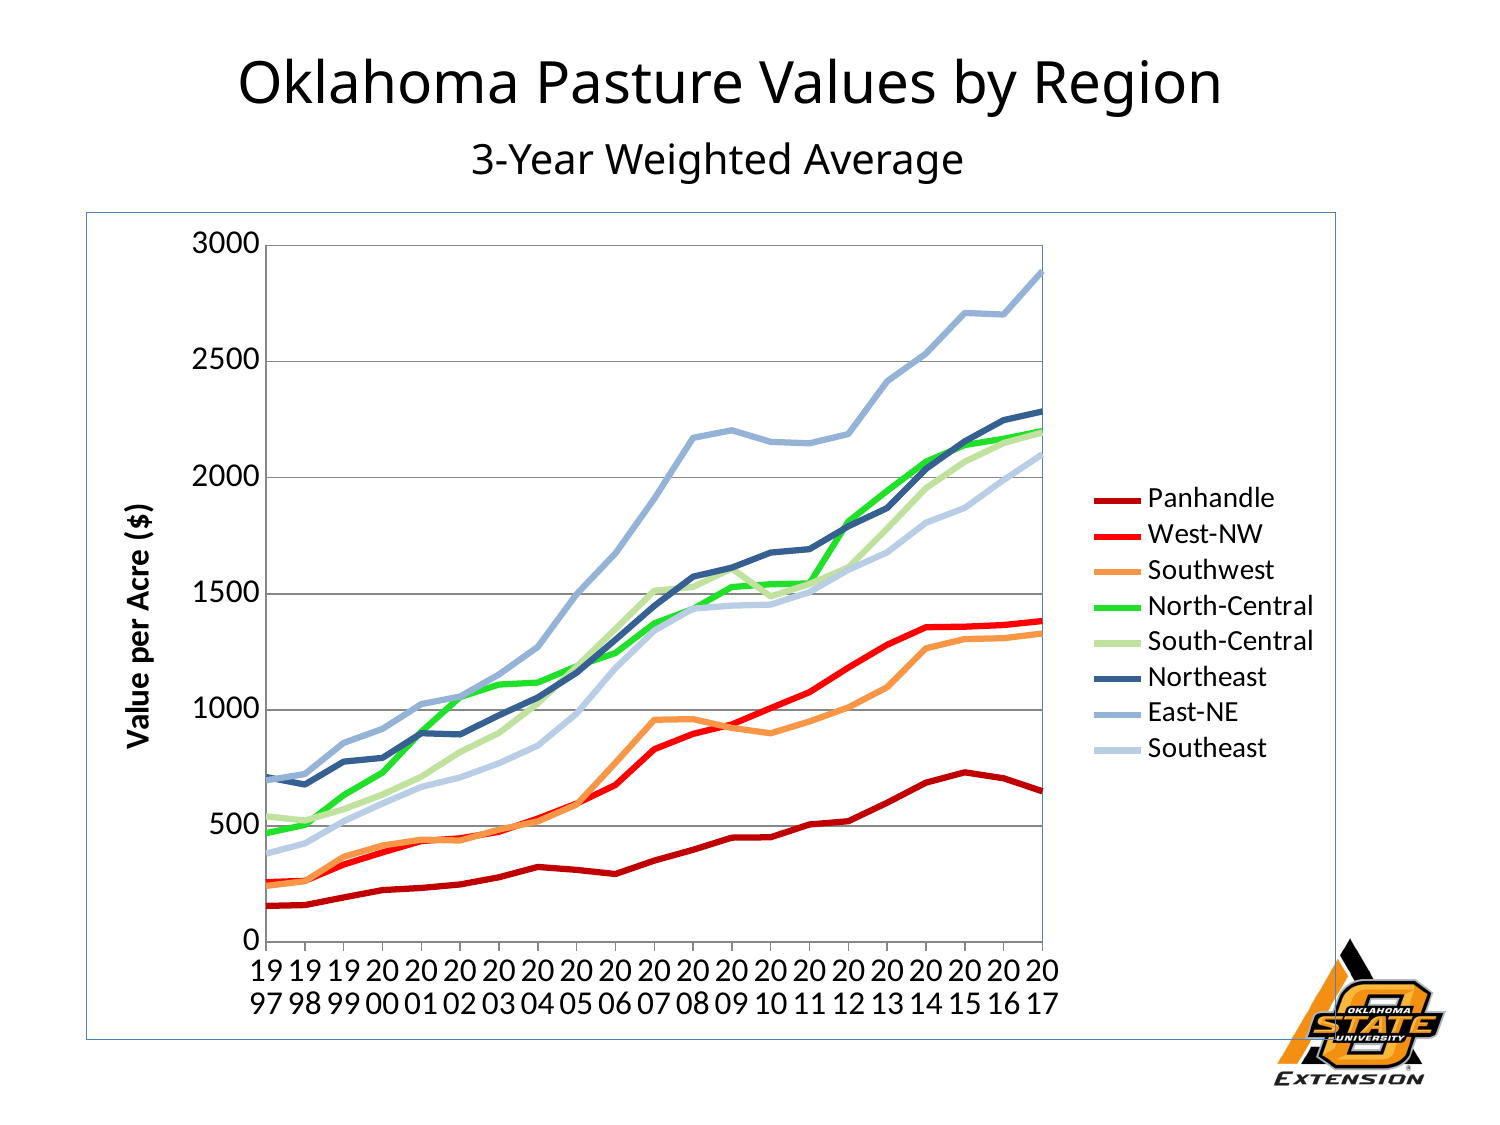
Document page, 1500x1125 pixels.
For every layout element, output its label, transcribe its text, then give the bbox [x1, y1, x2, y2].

picture [1271, 928, 1451, 1101]
text_box Oklahoma Pasture Values by Region [124, 37, 1336, 123]
chart [86, 212, 1336, 1040]
text_box 3-Year Weighted Average [325, 125, 1111, 190]
